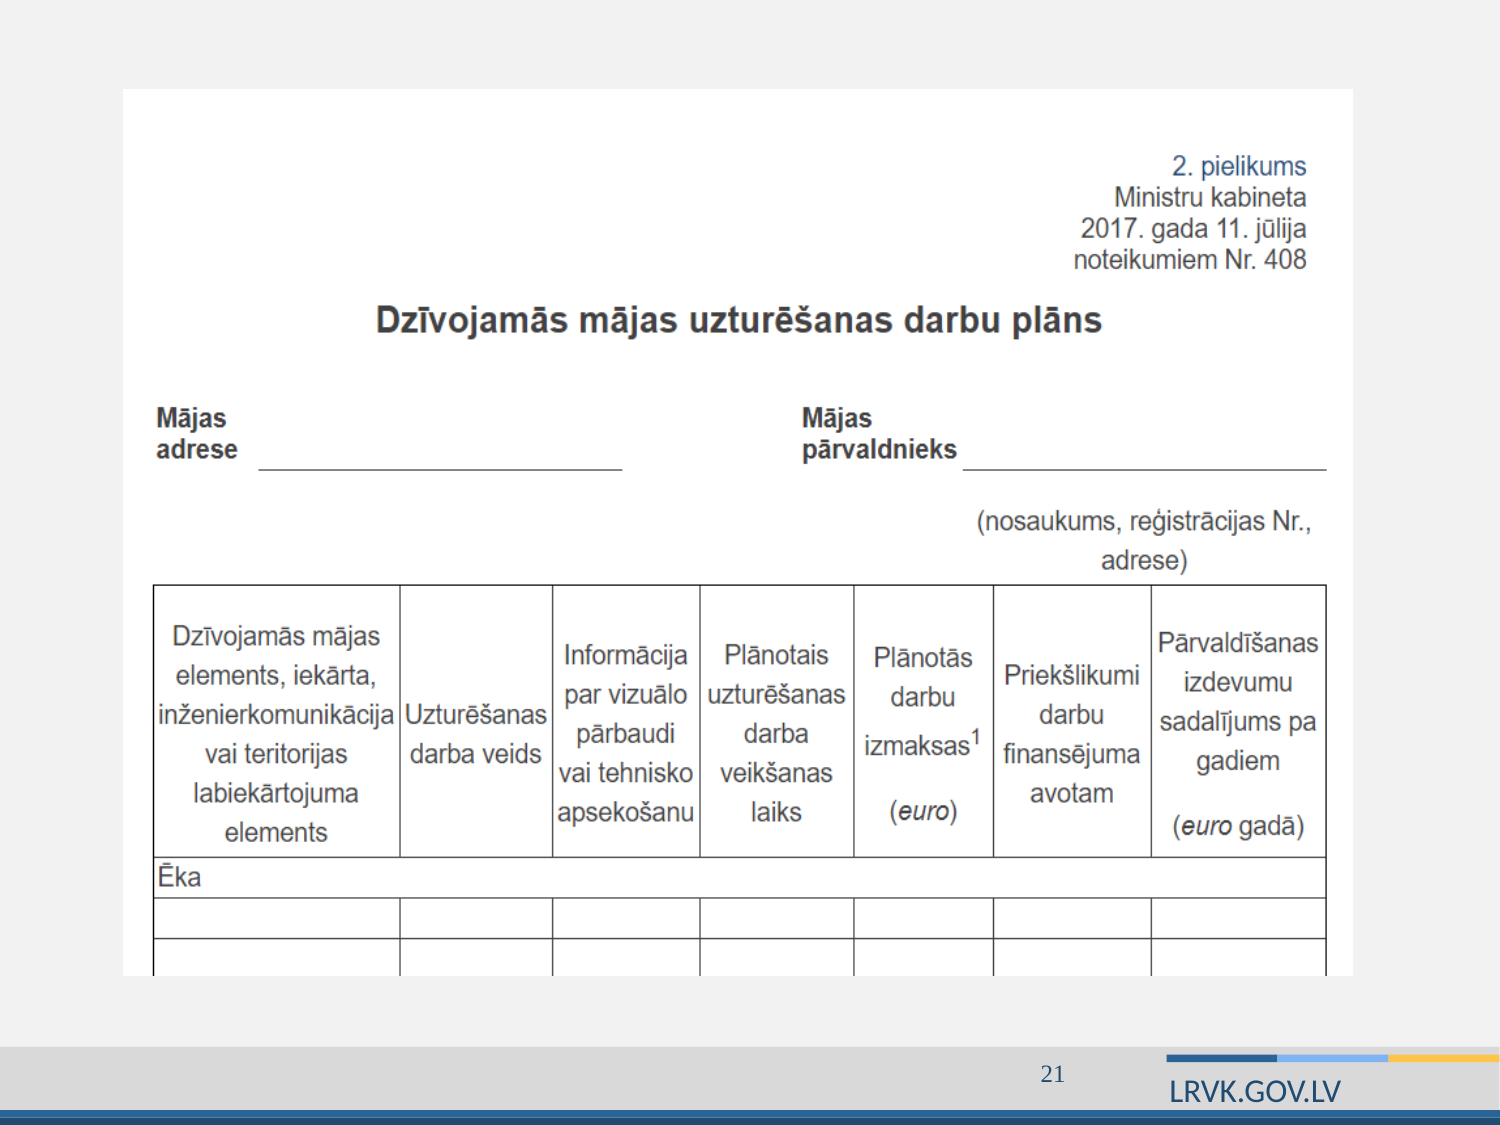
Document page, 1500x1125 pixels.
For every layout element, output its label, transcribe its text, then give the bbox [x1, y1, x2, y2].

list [123, 89, 1353, 977]
slide_number 21 [974, 1042, 1081, 1103]
